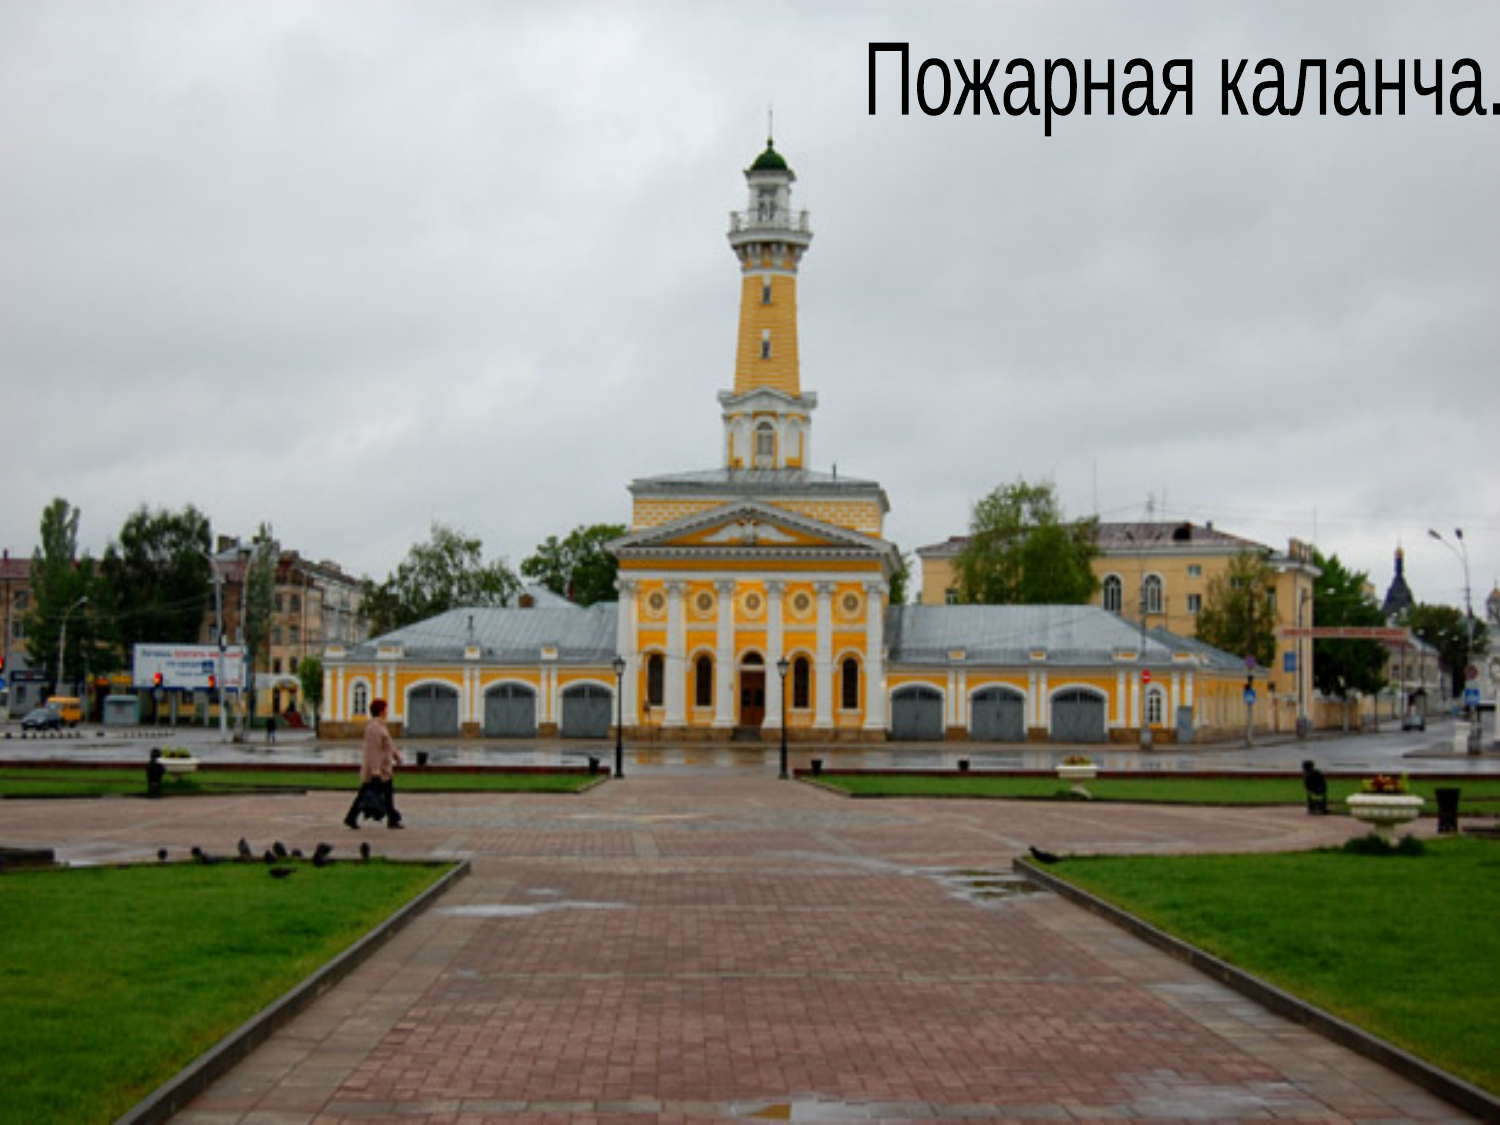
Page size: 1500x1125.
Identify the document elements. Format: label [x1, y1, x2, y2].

list [0, 0, 1500, 1125]
